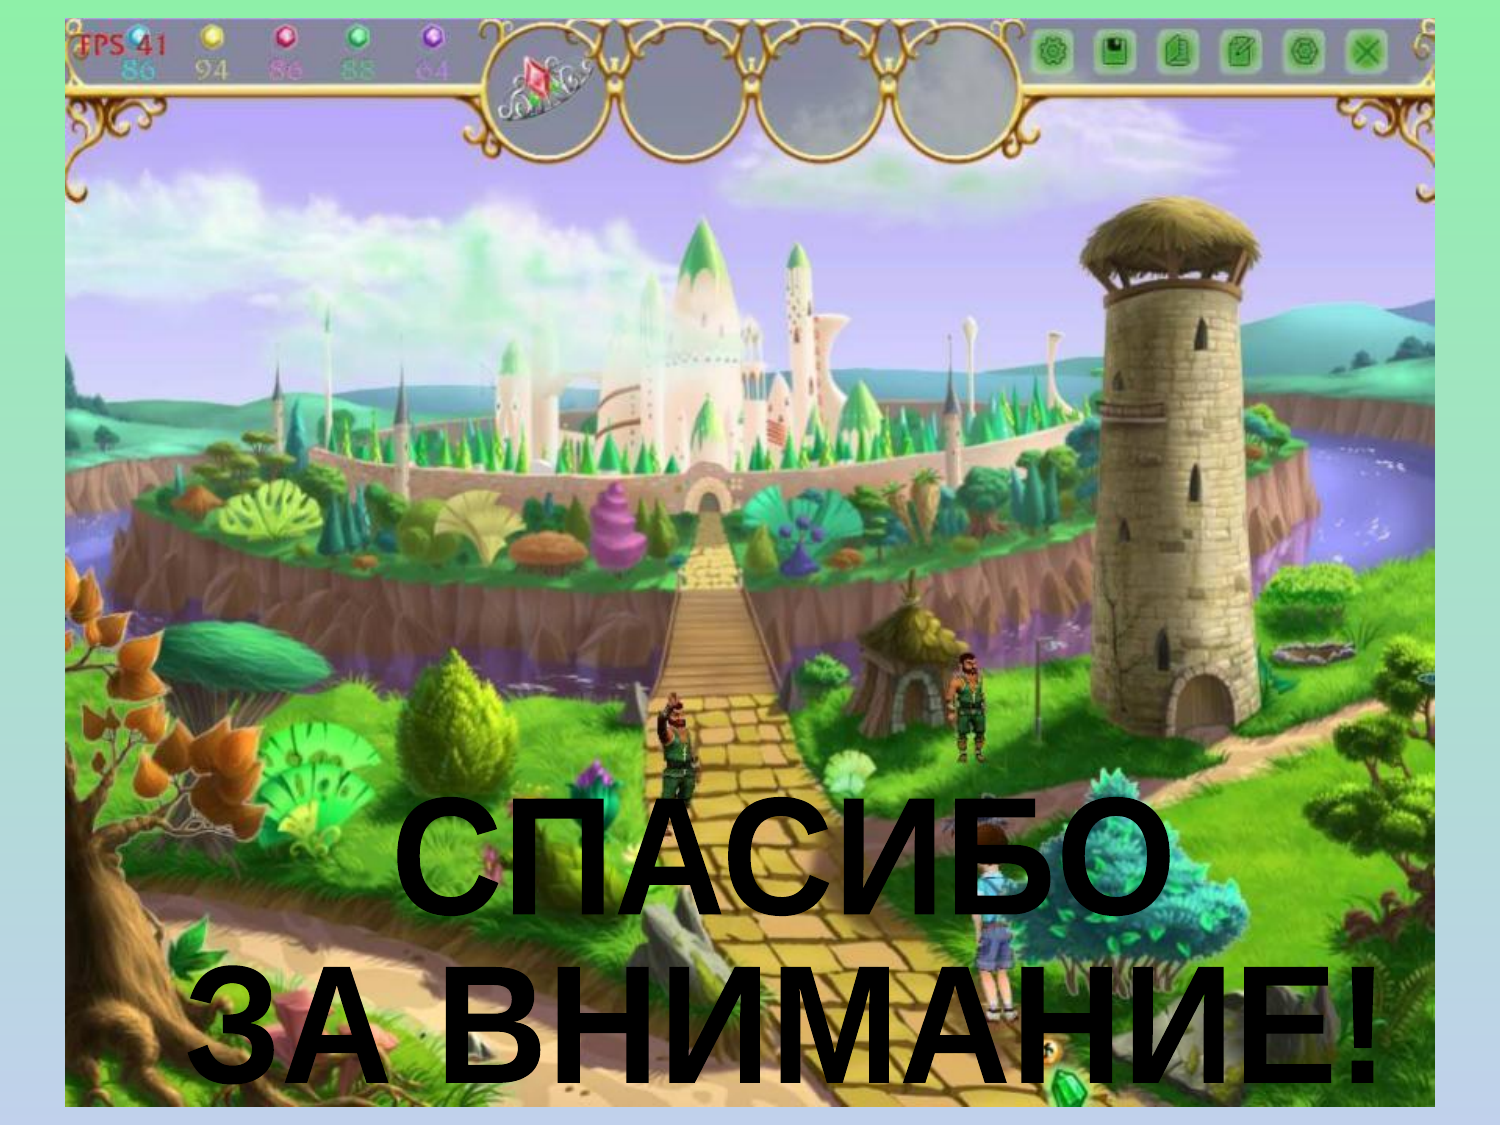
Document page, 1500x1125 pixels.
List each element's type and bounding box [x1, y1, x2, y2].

picture [65, 17, 1435, 1107]
